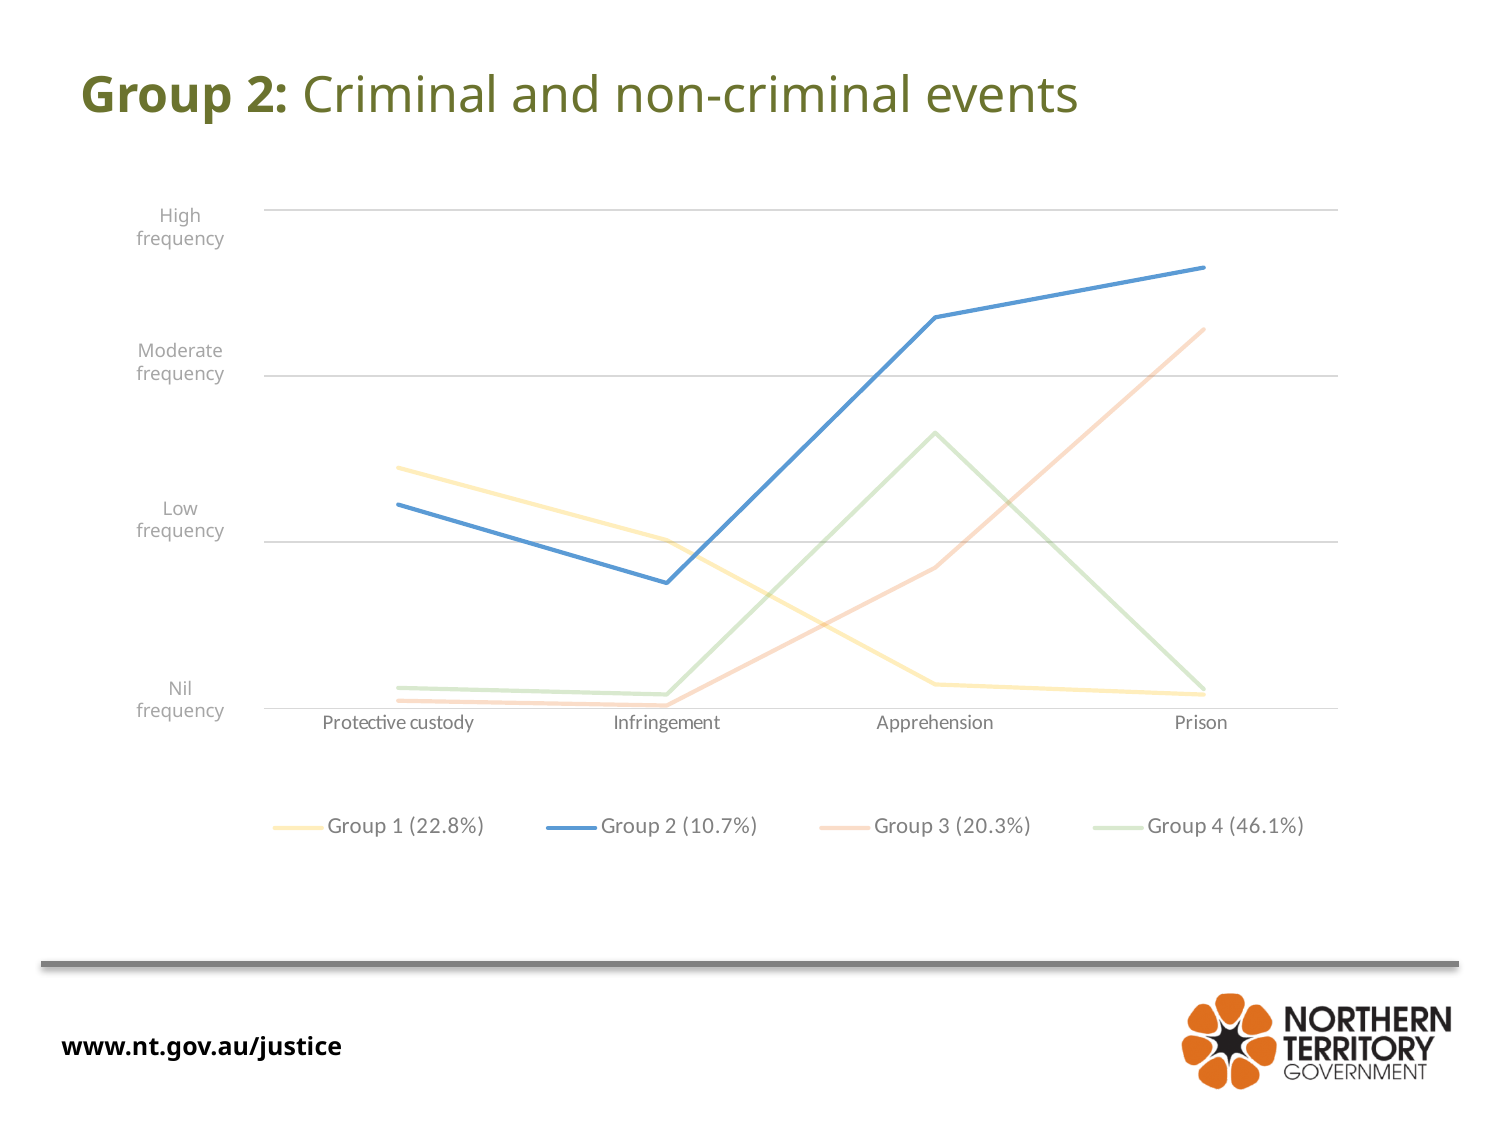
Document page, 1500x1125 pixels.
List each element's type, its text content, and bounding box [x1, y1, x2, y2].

list Group 2: Criminal and non-criminal events [64, 73, 1353, 137]
text_box High frequency Moderate frequency Low frequency Nil frequency [112, 196, 213, 729]
picture [1173, 987, 1459, 1094]
chart [218, 152, 1382, 862]
